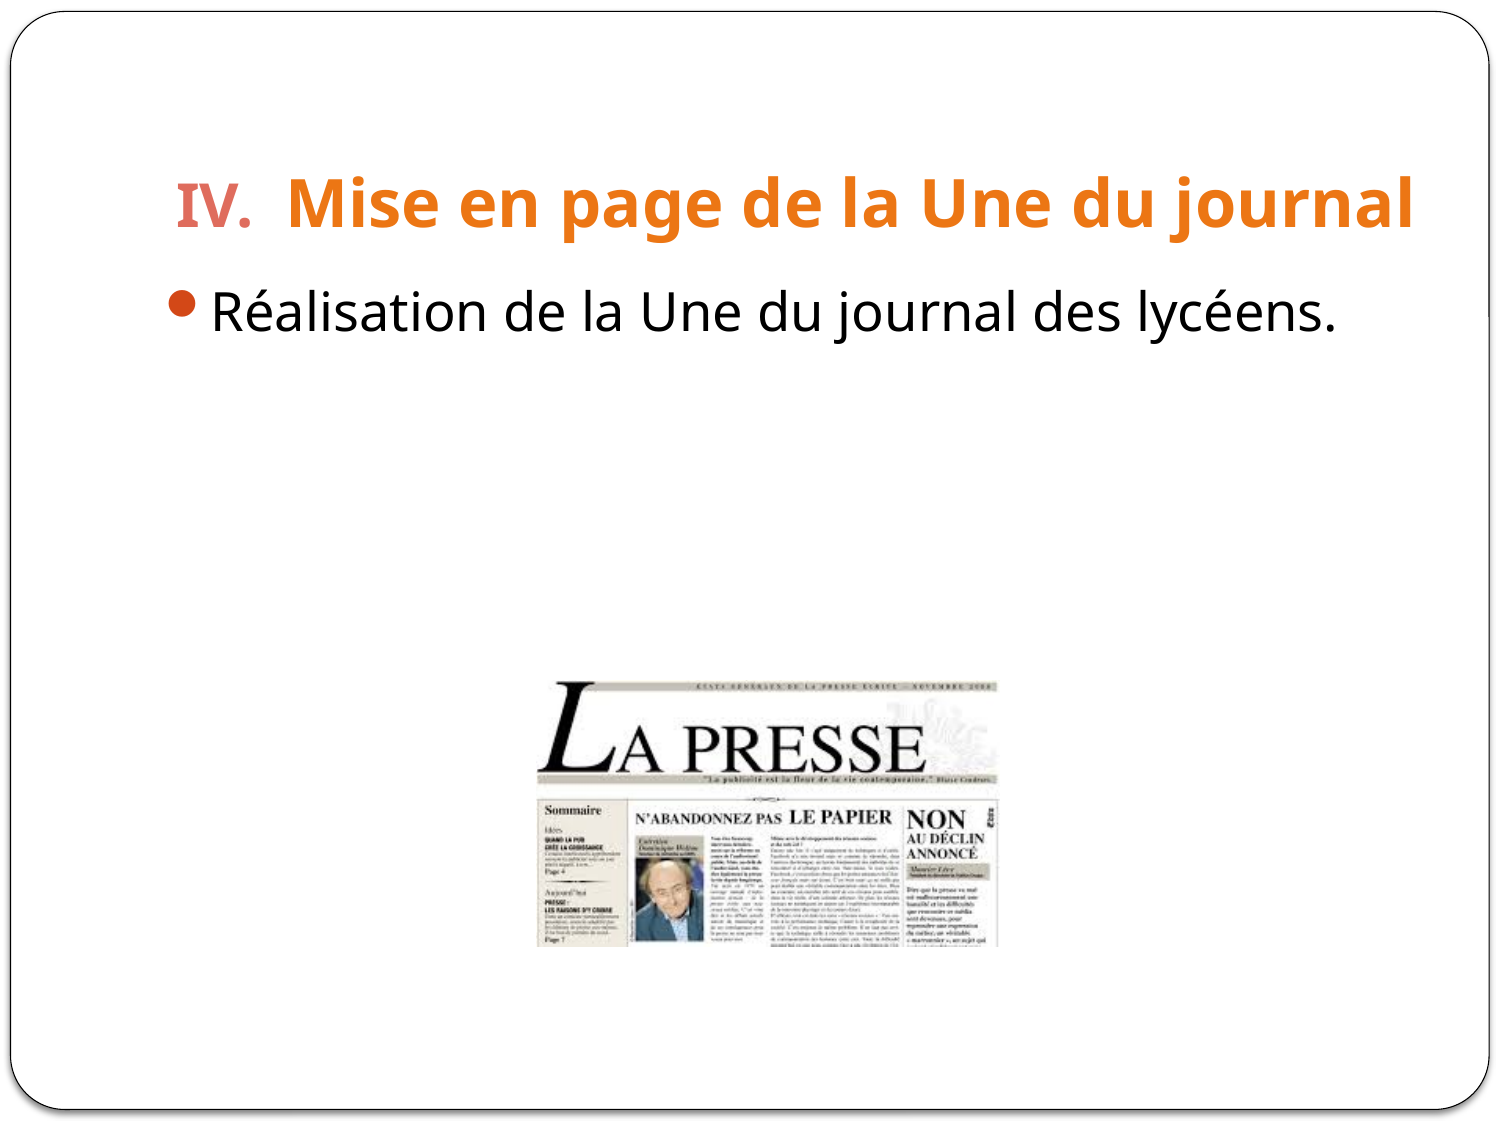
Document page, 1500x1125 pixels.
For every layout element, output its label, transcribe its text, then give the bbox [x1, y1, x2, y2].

picture [536, 680, 1000, 947]
title IV. Mise en page de la Une du journal [159, 113, 1435, 257]
list Réalisation de la Une du journal des lycéens. [150, 237, 1425, 988]
